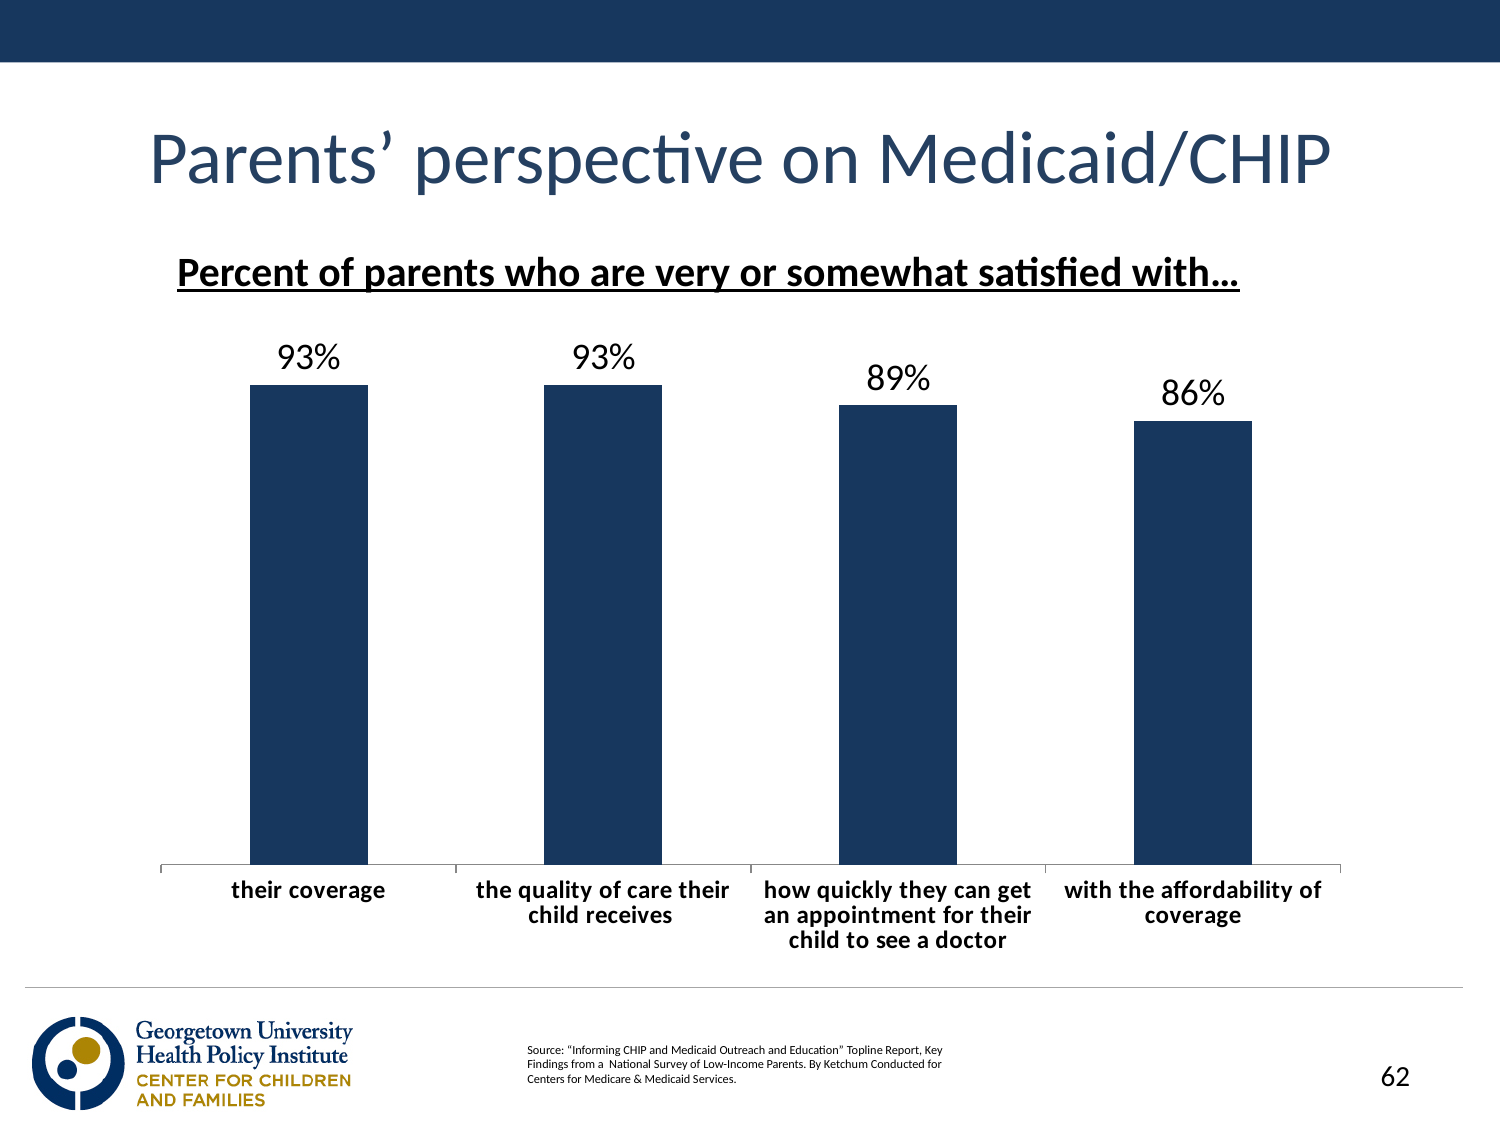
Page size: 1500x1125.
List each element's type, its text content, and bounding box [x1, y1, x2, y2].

footer Source: “Informing CHIP and Medicaid Outreach and Education” Topline Report, Key Findings from a National Survey of Low-Income Parents. By Ketchum Conducted for Centers for Medicare & Medicaid Services. [512, 1034, 988, 1095]
text_box 62 [1074, 1049, 1425, 1110]
picture [3, 1003, 375, 1125]
title Parents’ perspective on Medicaid/CHIP [24, 75, 1475, 233]
chart [129, 317, 1364, 982]
text_box Percent of parents who are very or somewhat satisfied with… [162, 237, 1288, 303]
